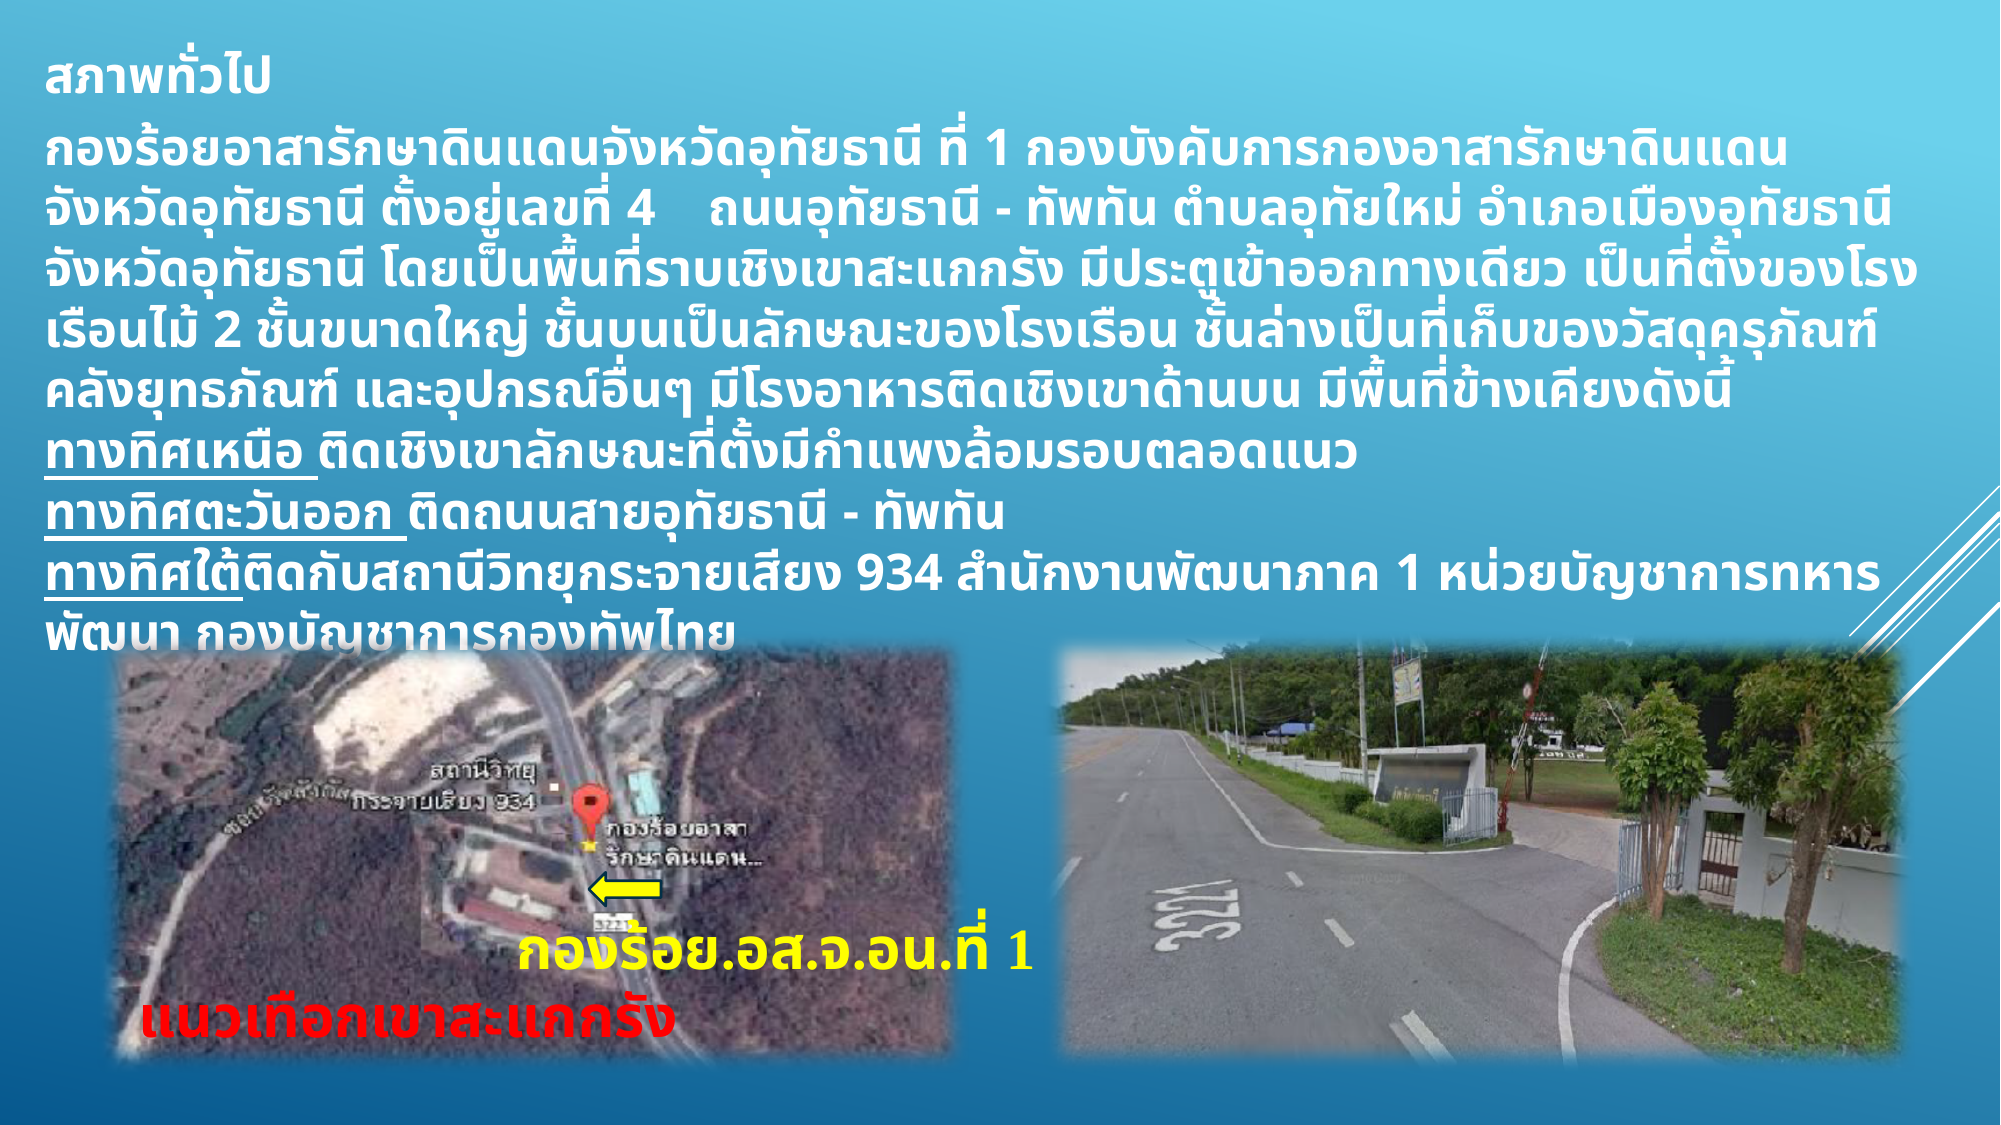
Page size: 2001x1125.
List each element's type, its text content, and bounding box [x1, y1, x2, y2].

picture [96, 630, 970, 1074]
picture [1043, 630, 1915, 1074]
text_box กองร้อย.อส.จ.อน.ที่ 1 [970, 903, 1043, 989]
list สภาพทั่วไป กองร้อยอาสารักษาดินแดนจังหวัดอุทัยธานี ที่ 1 กองบังคับการกองอาสารักษาดินแดนจังหวัดอุทัยธานี ตั้งอยู่เลขที่ 4 ถนนอุทัยธานี - ทัพทัน ตำบลอุทัยใหม่ อำเภอเมืองอุทัยธานี จังหวัดอุทัยธานี โดยเป็นพื้นที่ราบเชิงเขาสะแกกรัง มีประตูเข้าออกทางเดียว เป็นที่ตั้งของโรงเรือนไม้ 2 ชั้นขนาดใหญ่ ชั้นบนเป็นลักษณะของโรงเรือน ชั้นล่างเป็นที่เก็บของวัสดุครุภัณฑ์ คลังยุทธภัณฑ์ และอุปกรณ์อื่นๆ มีโรงอาหารติดเชิงเขาด้านบน มีพื้นที่ข้างเคียงดังนี้ ทางทิศเหนือ ติดเชิงเขาลักษณะที่ตั้งมีกำแพงล้อมรอบตลอดแนว ทางทิศตะวันออก ติดถนนสายอุทัยธานี - ทัพทัน ทางทิศใต้ติดกับสถานีวิทยุกระจายเสียง 934 สำนักงานพัฒนาภาค 1 หน่วยบัญชาการทหารพัฒนา กองบัญชาการกองทัพไทย [29, 35, 1944, 706]
